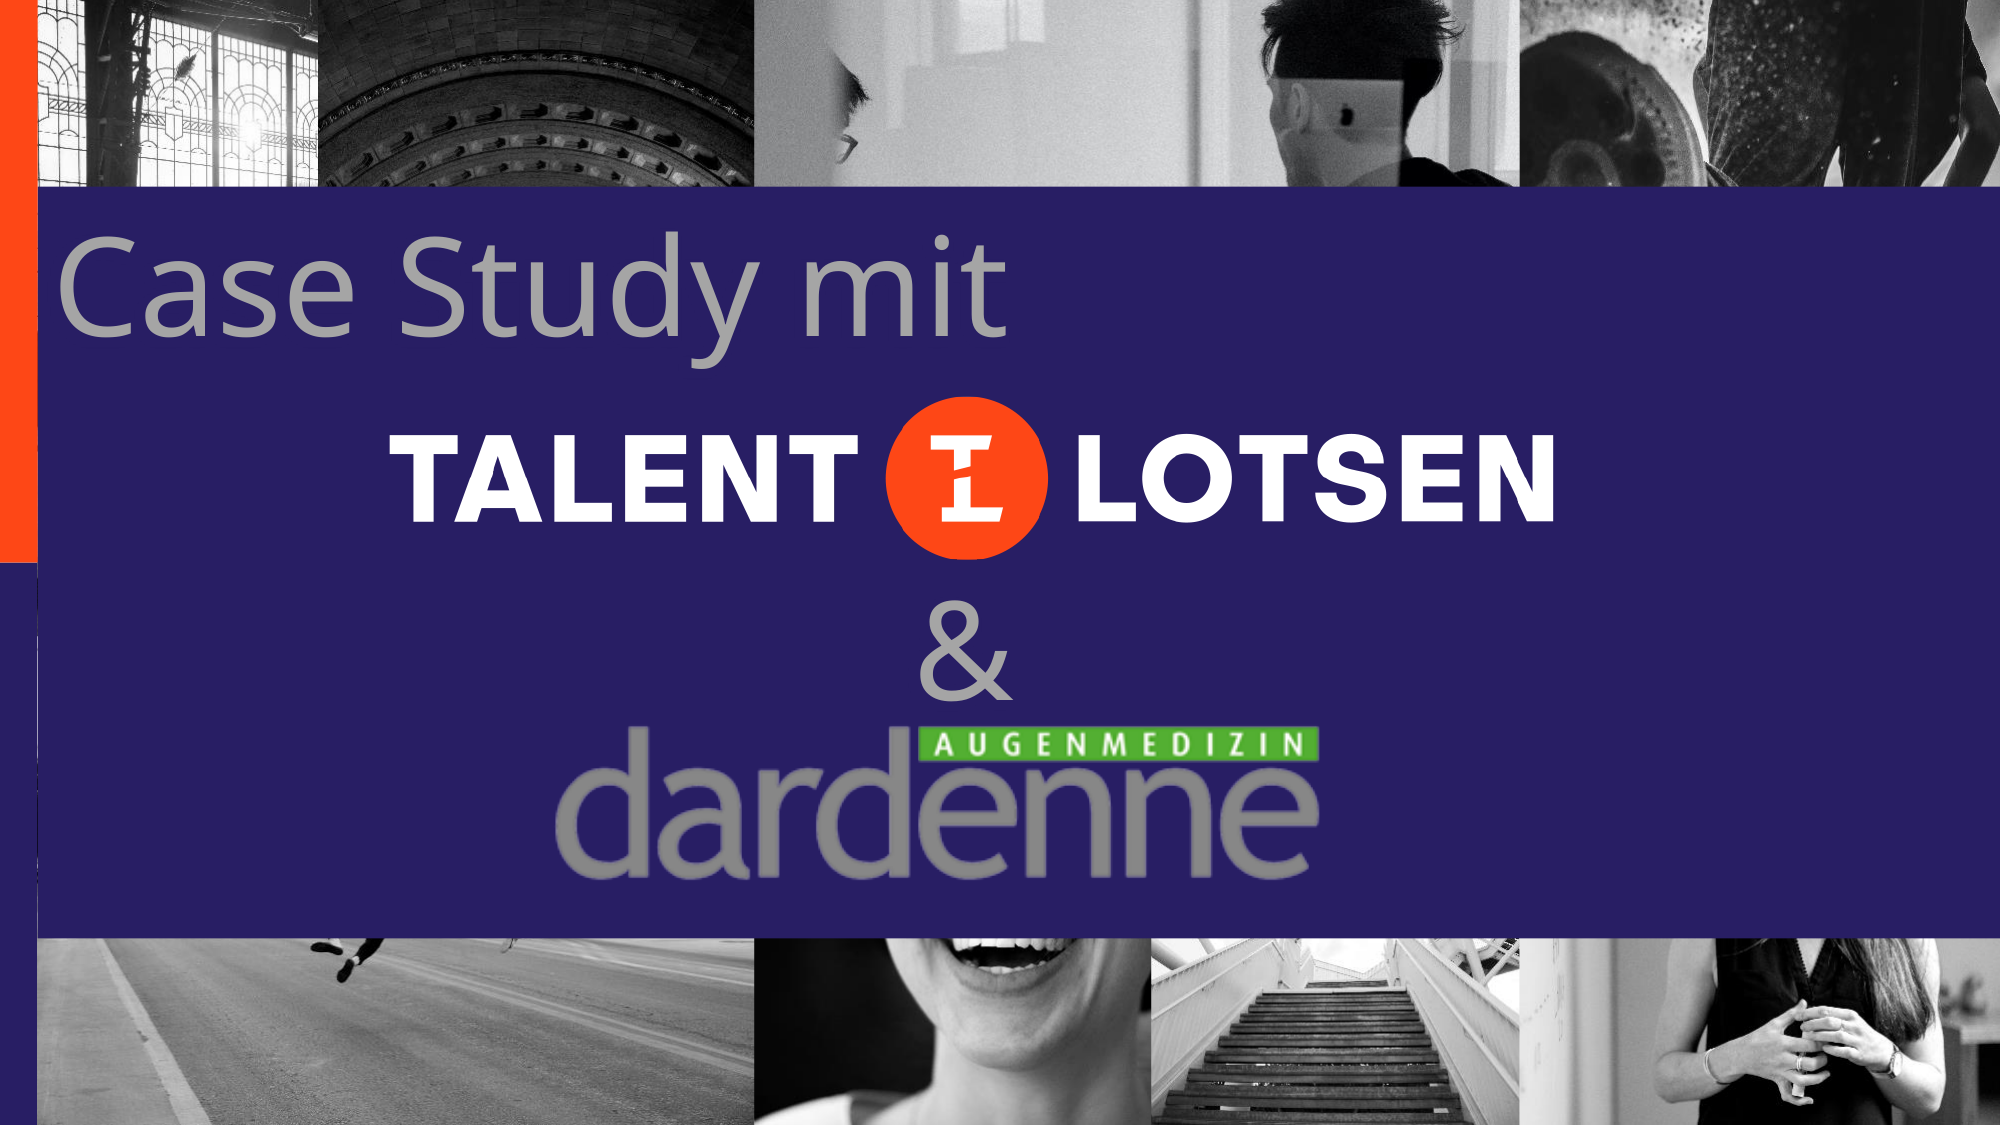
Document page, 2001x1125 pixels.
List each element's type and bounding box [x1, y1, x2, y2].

picture [37, 0, 2000, 1125]
text_box [0, 0, 37, 563]
